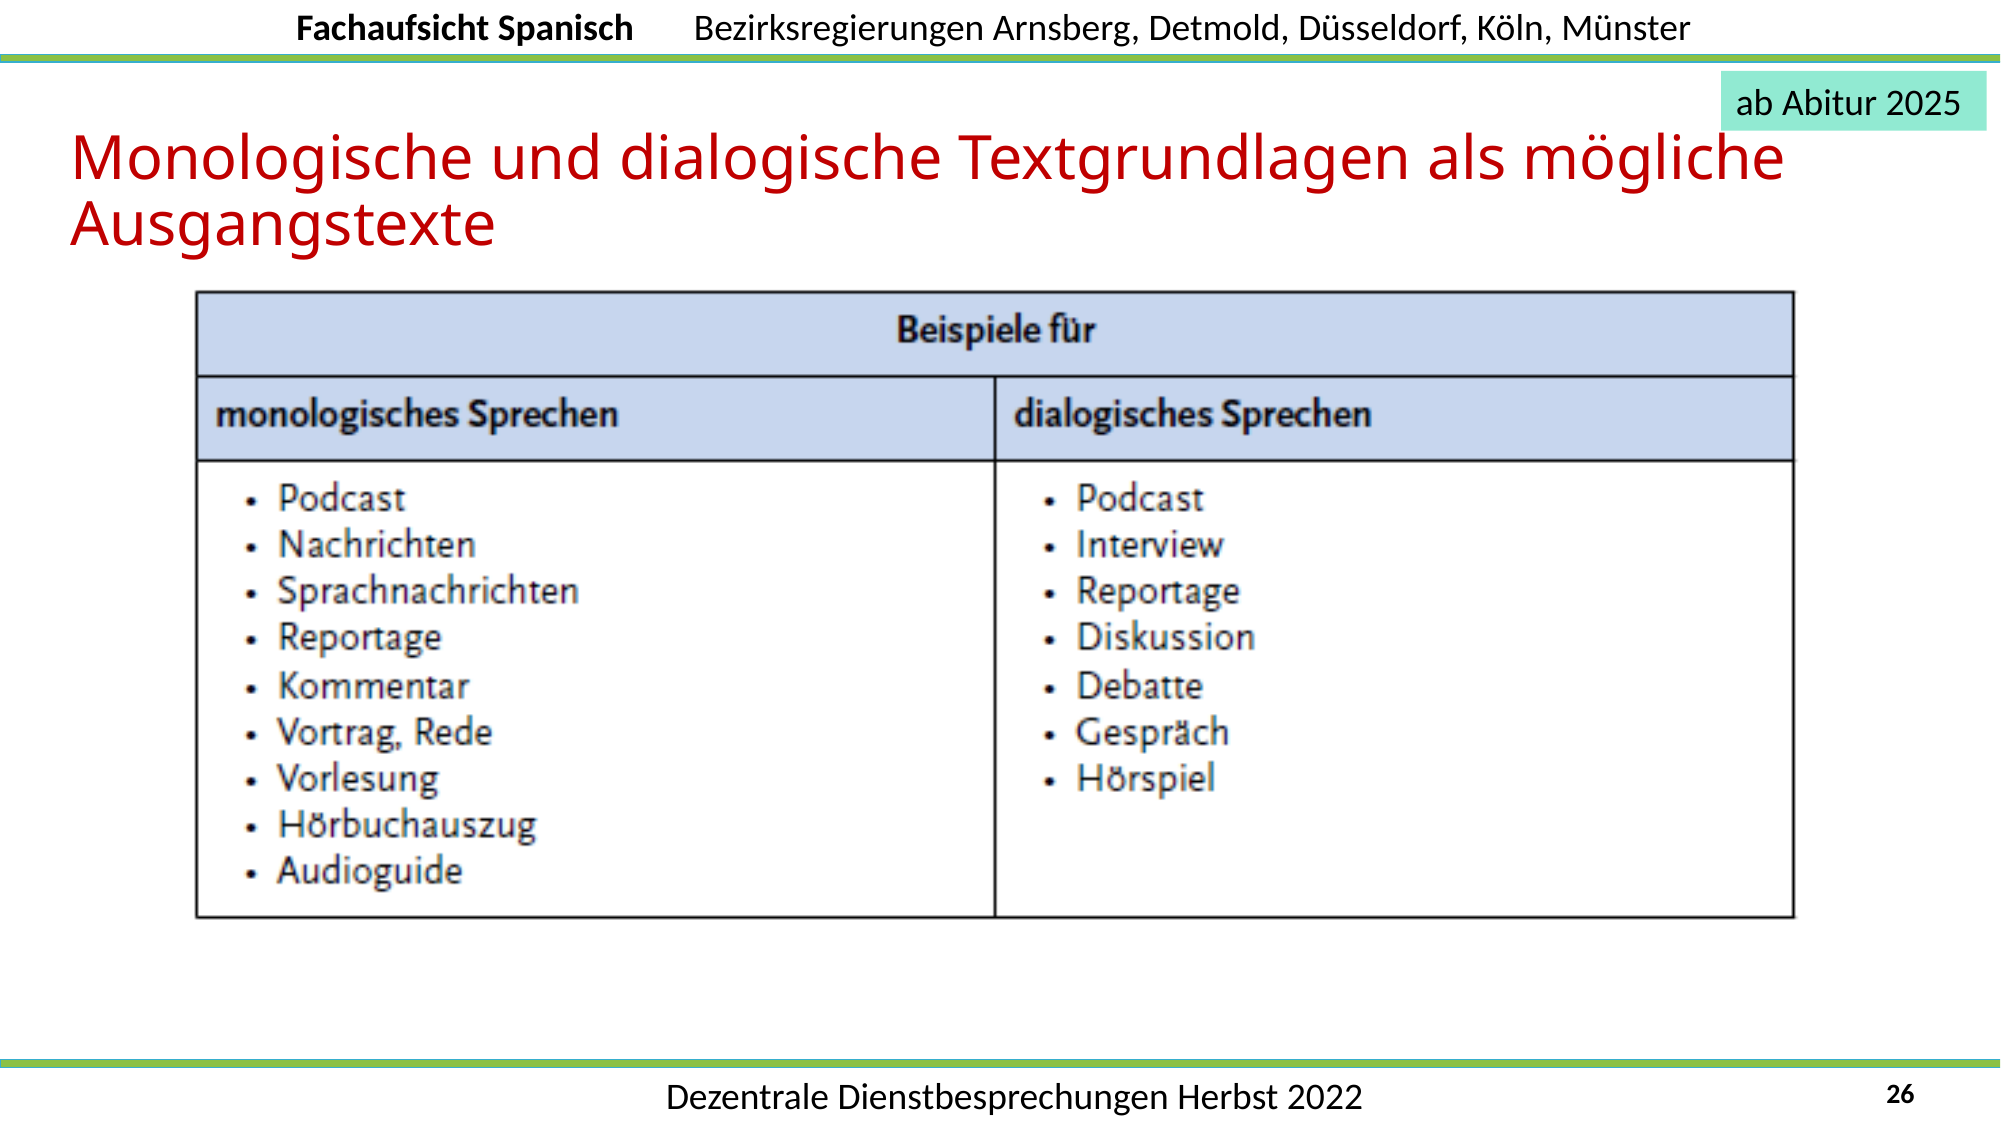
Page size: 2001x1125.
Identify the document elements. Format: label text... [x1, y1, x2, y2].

text_box [7, 76, 1859, 178]
text_box 26 [1512, 1068, 1930, 1112]
text_box ab Abitur 2025 [1721, 70, 1987, 131]
title Monologische und dialogische Textgrundlagen als mögliche Ausgangstexte [70, 136, 1977, 244]
picture [188, 278, 1812, 936]
